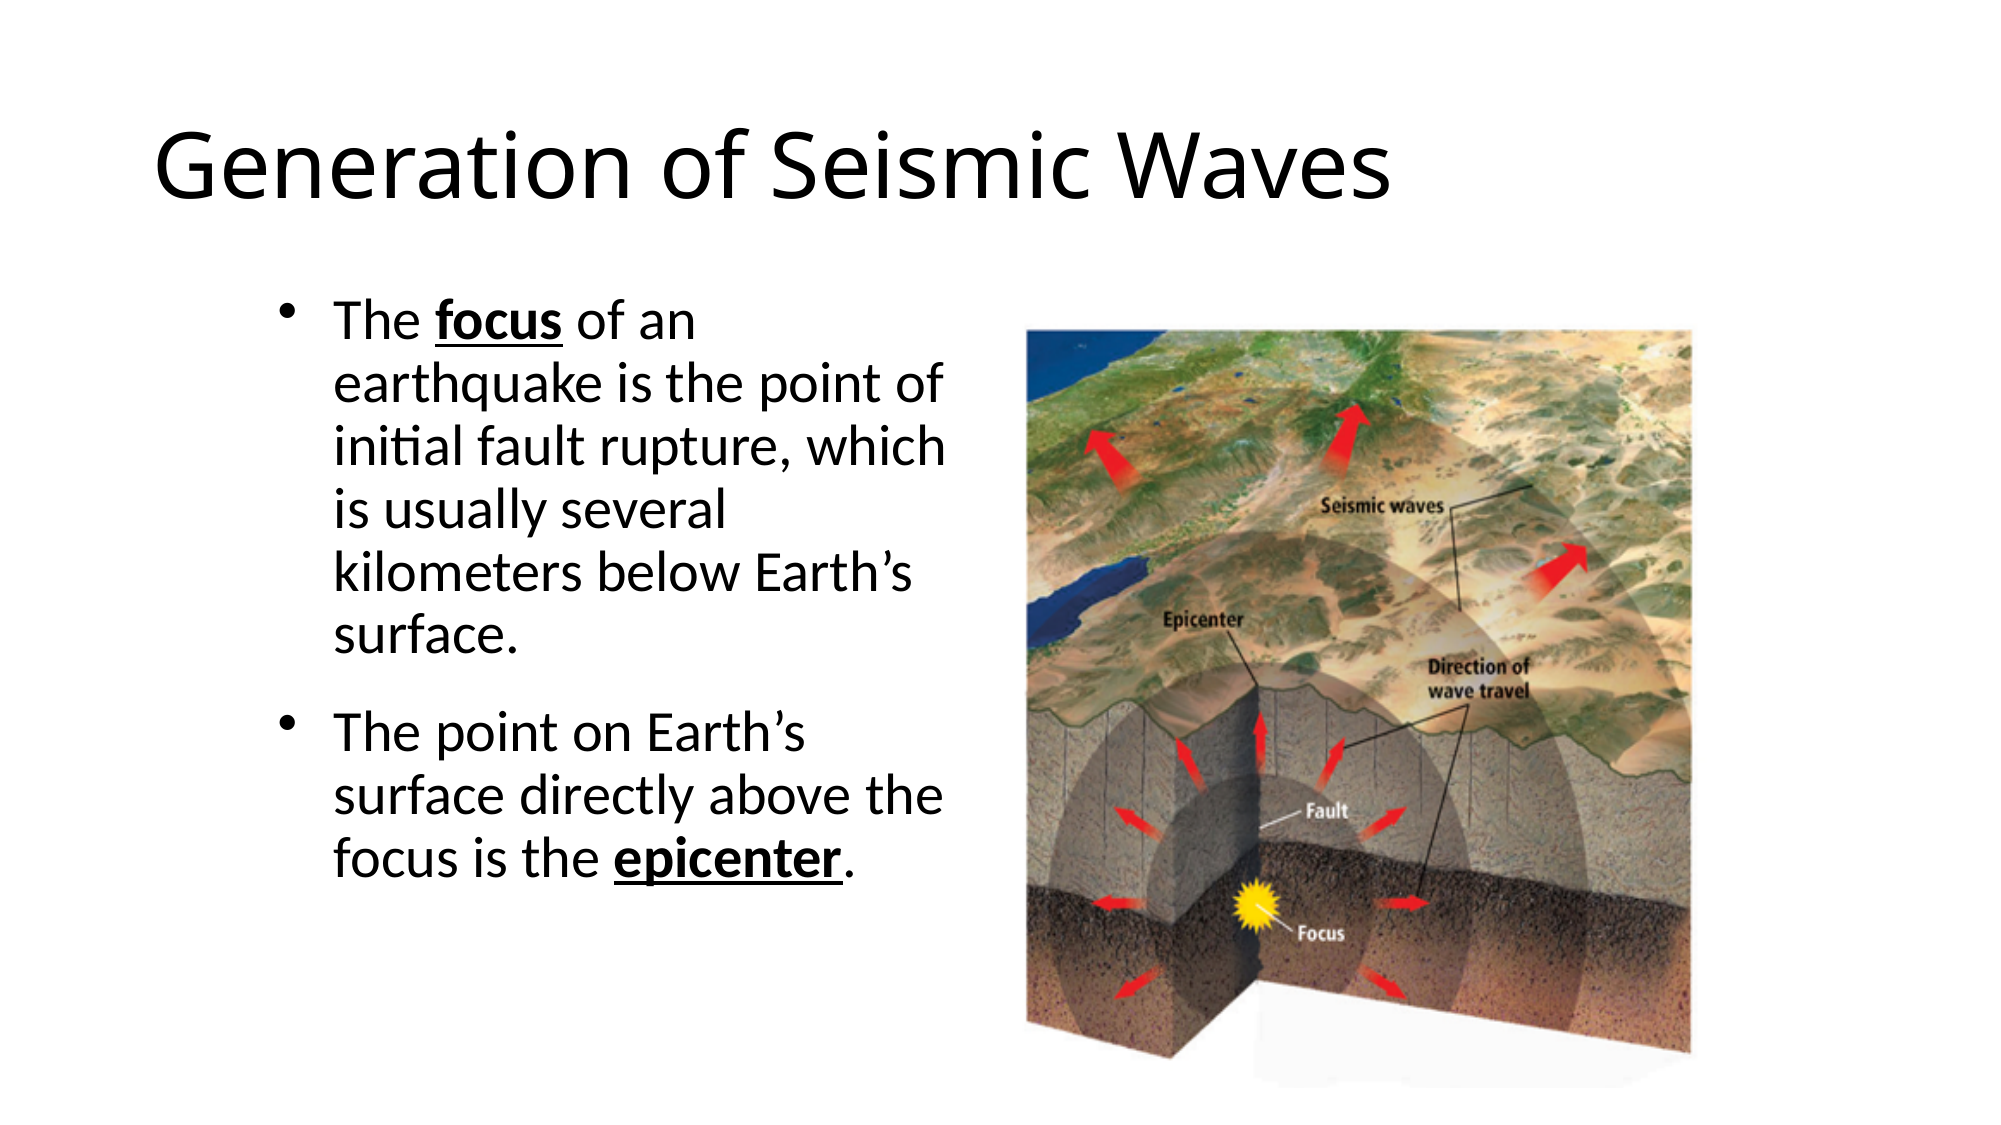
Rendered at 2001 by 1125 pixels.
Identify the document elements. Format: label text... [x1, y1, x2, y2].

list The focus of an earthquake is the point of initial fault rupture, which is usually several kilometers below Earth’s surface. The point on Earth’s surface directly above the focus is the epicenter. [262, 281, 983, 1100]
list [987, 287, 1727, 1088]
title Generation of Seismic Waves [137, 59, 1863, 278]
